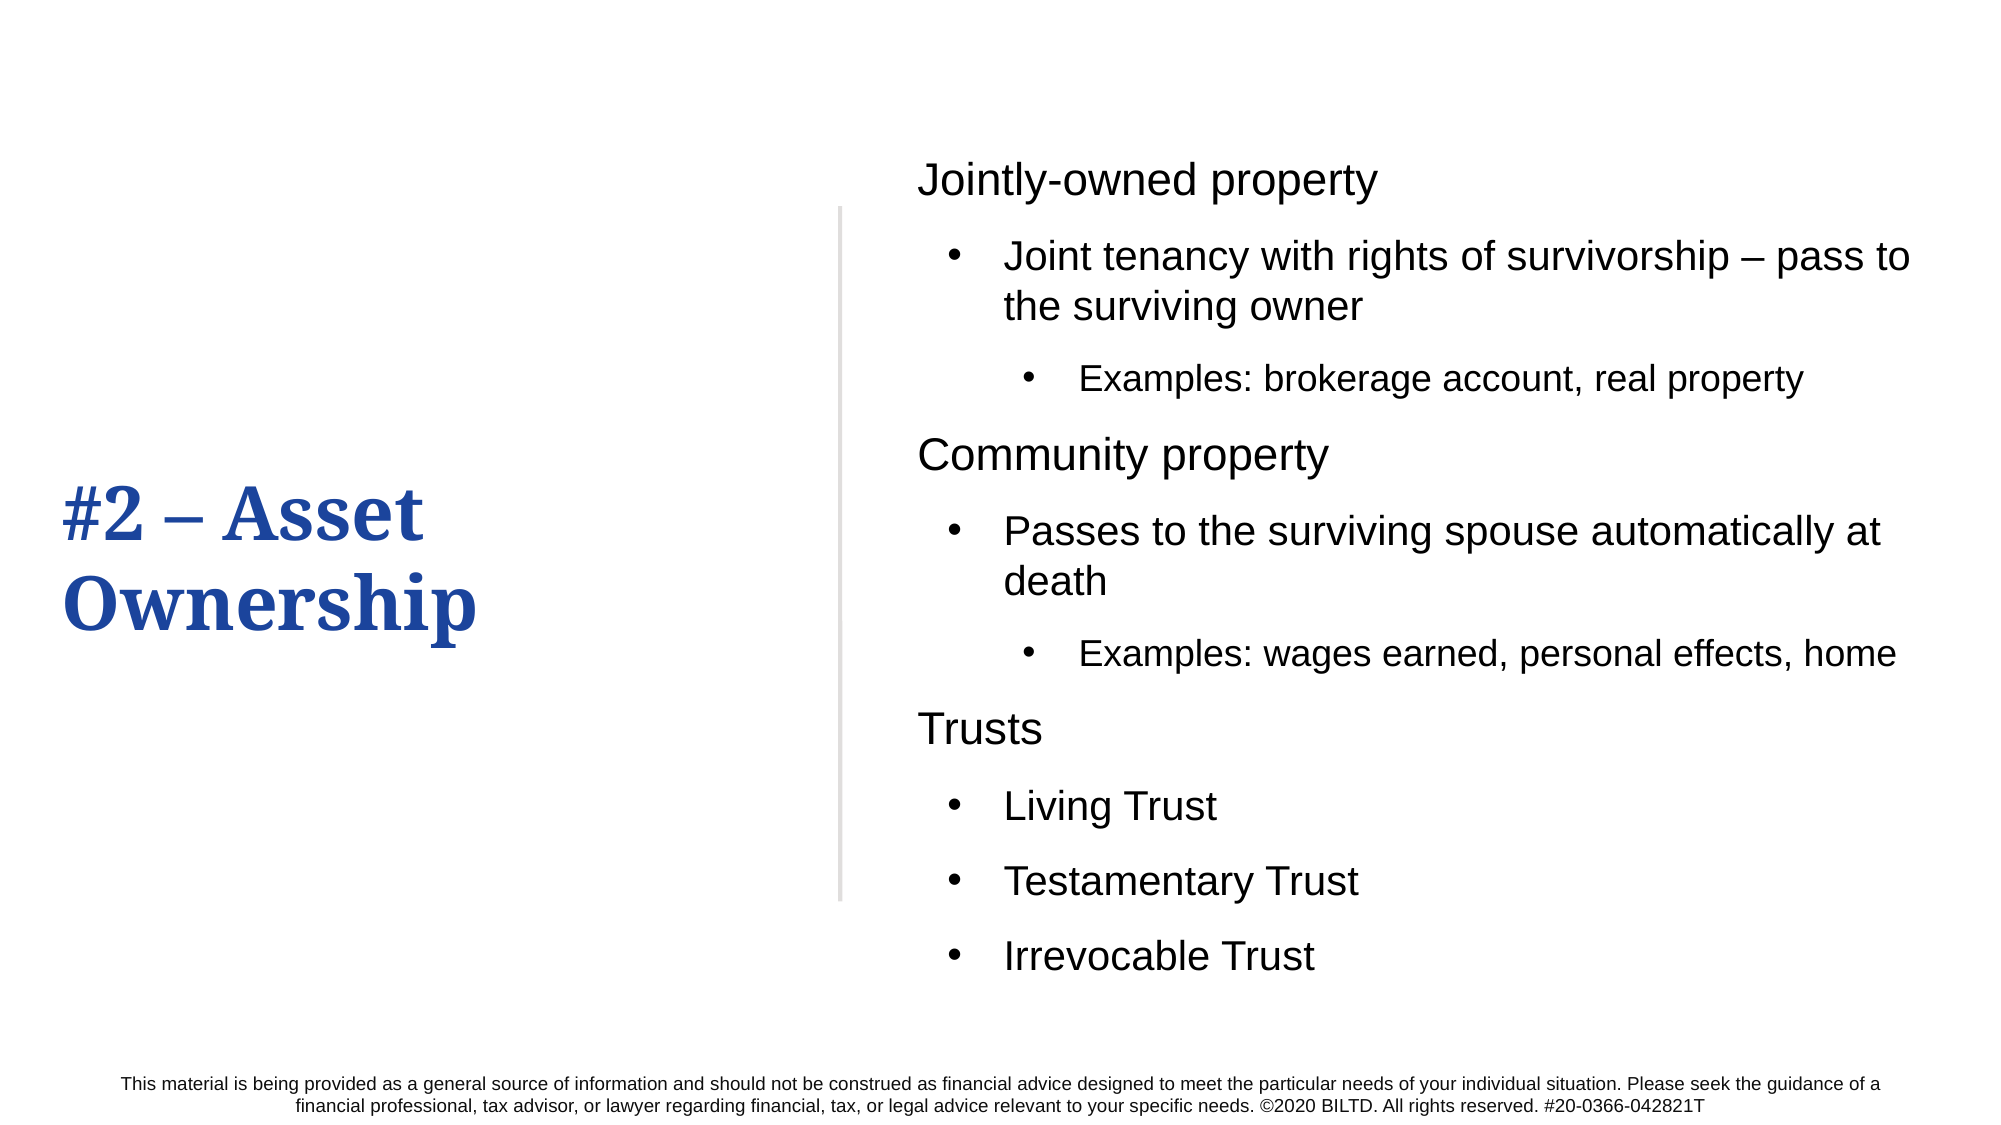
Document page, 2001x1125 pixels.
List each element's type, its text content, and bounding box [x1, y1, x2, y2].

text_box #2 – Asset Ownership [46, 458, 779, 654]
text_box Jointly-owned property Joint tenancy with rights of survivorship – pass to the surviving owner Examples: brokerage account, real property Community property Passes to the surviving spouse automatically at death Examples: wages earned, personal effects, home Trusts Living Trust Testamentary Trust Irrevocable Trust [902, 141, 1954, 987]
